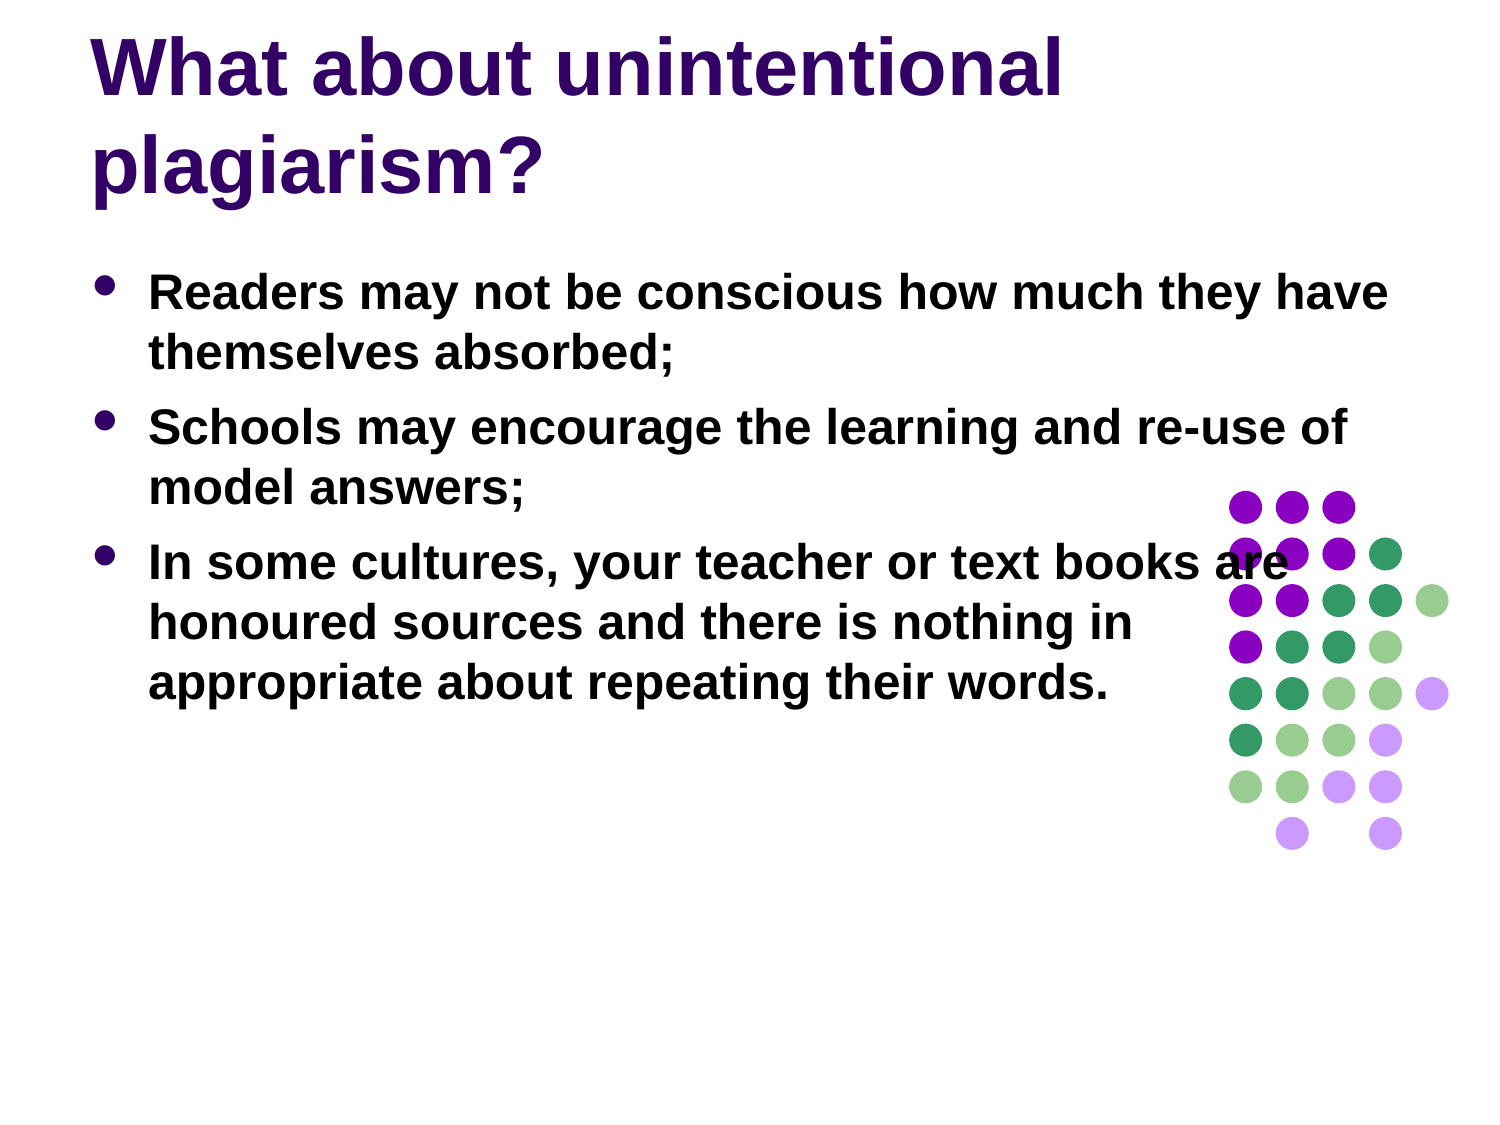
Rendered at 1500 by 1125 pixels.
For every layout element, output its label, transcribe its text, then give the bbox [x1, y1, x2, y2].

title What about unintentional plagiarism? [75, 40, 1313, 218]
list Readers may not be conscious how much they have themselves absorbed; Schools may encourage the learning and re-use of model answers; In some cultures, your teacher or text books are honoured sources and there is nothing in appropriate about repeating their words. [76, 252, 1427, 1039]
